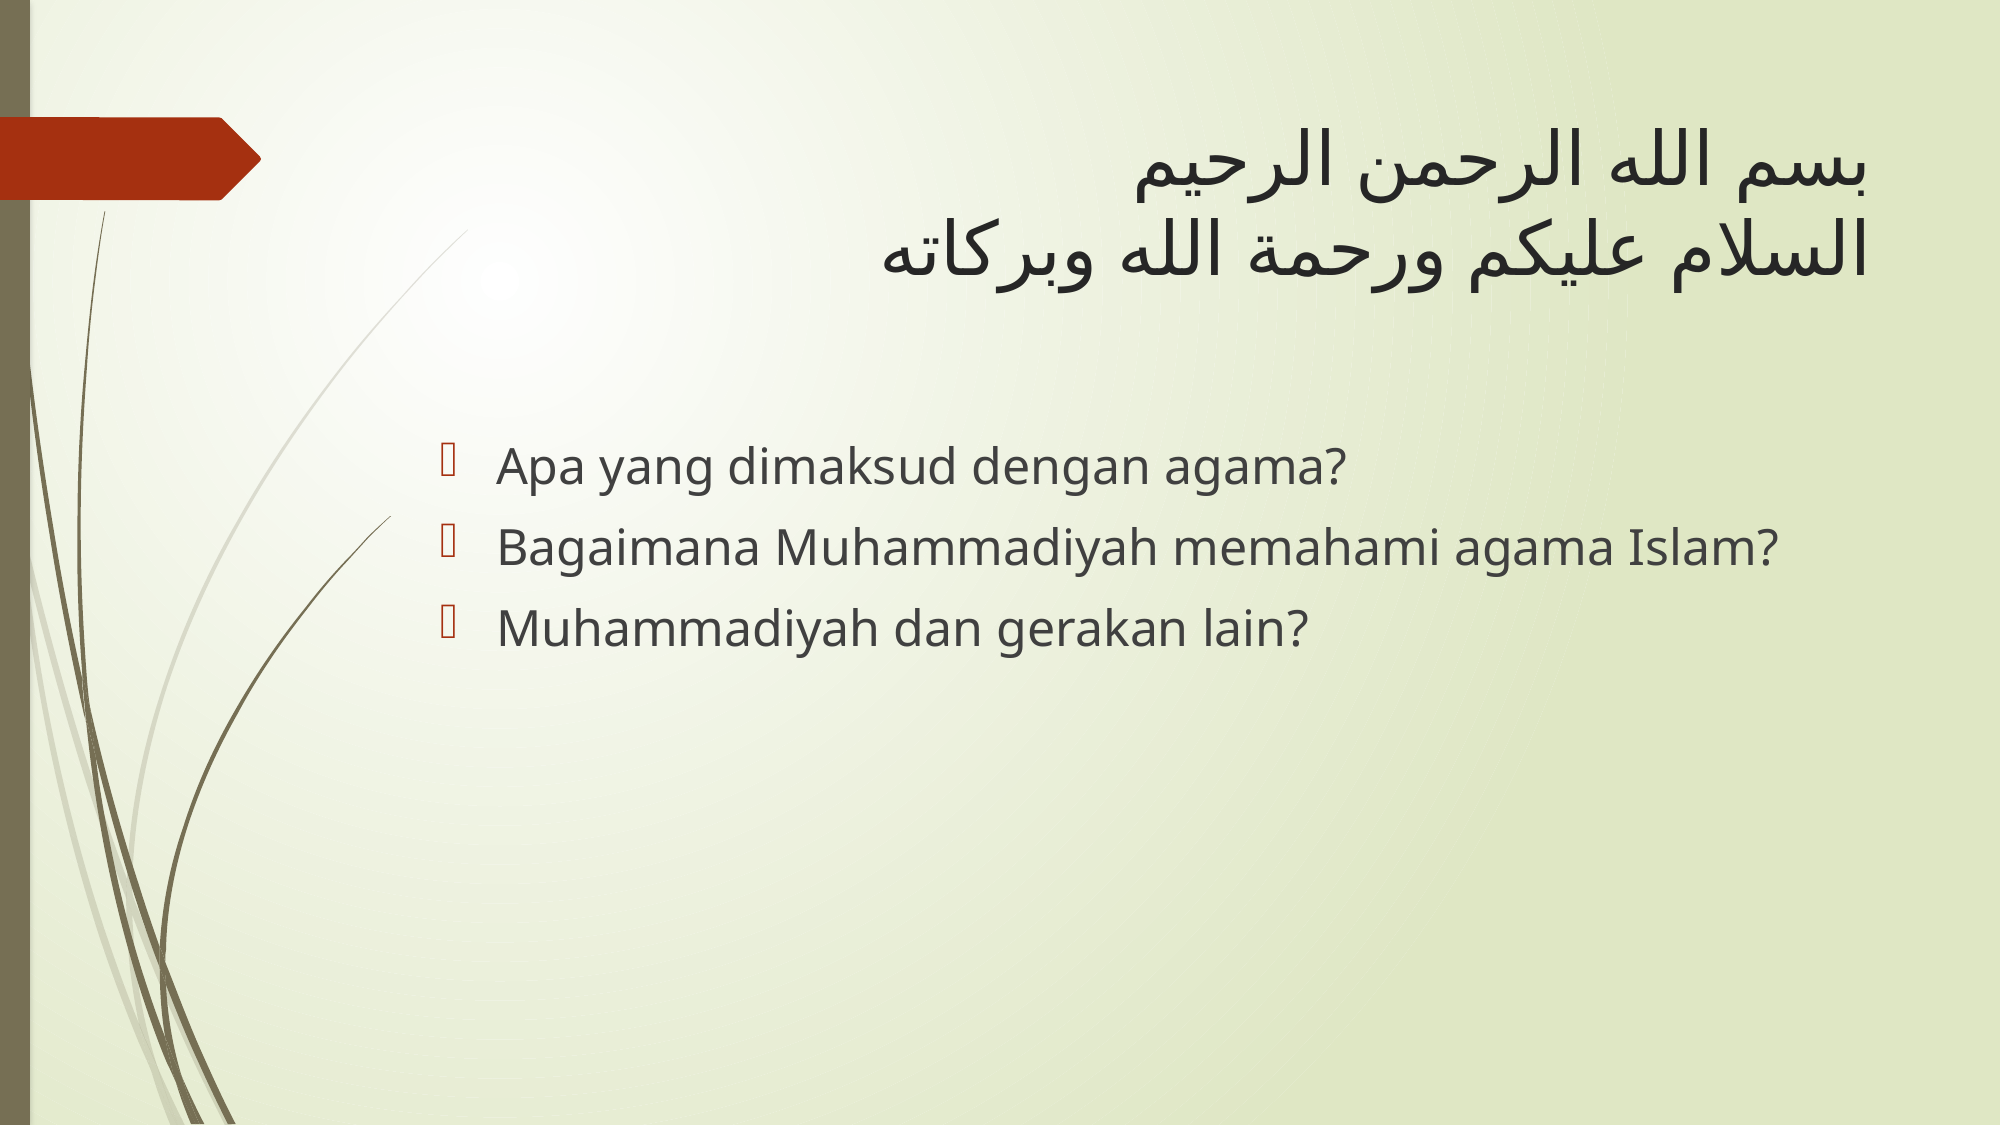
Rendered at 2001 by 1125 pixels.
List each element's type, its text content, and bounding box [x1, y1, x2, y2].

title بسم الله الرحمن الرحيم السلام عليكم ورحمة الله وبركاته [425, 102, 1888, 375]
list Apa yang dimaksud dengan agama? Bagaimana Muhammadiyah memahami agama Islam? Muhammadiyah dan gerakan lain? [424, 427, 1888, 970]
